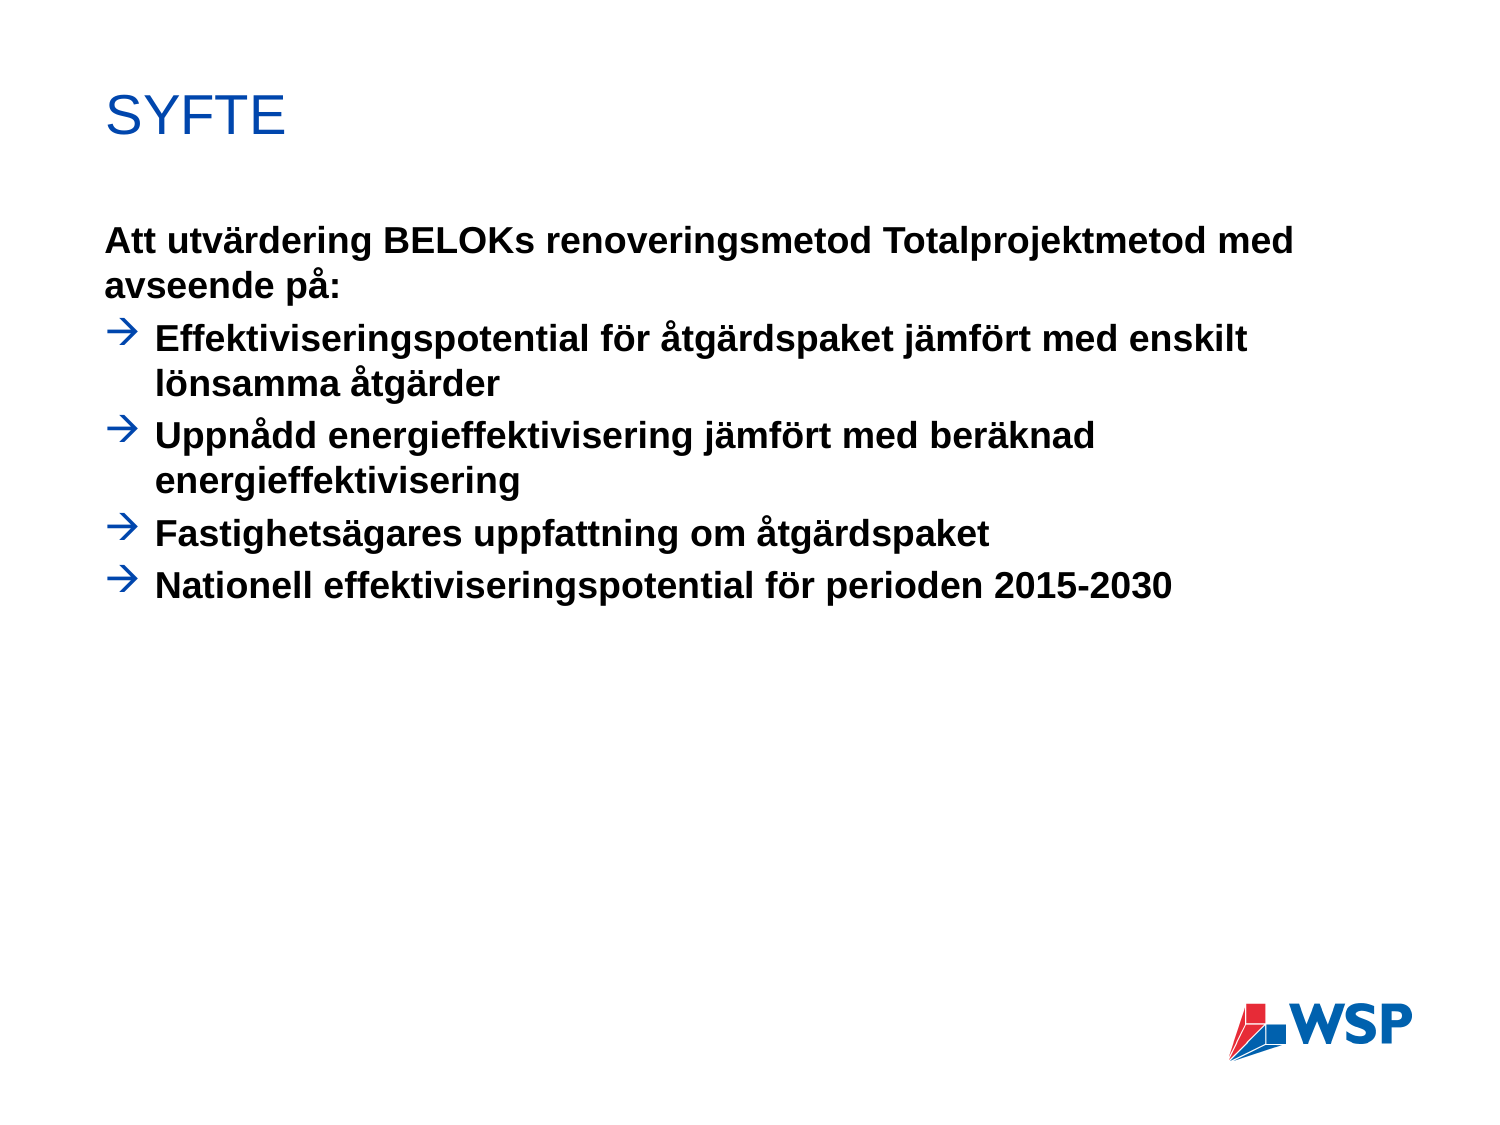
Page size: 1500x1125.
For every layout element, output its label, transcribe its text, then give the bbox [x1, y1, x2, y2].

title SYFTE [90, 70, 1409, 209]
list Att utvärdering BELOKs renoveringsmetod Totalprojektmetod med avseende på: Effektiviseringspotential för åtgärdspaket jämfört med enskilt lönsamma åtgärder Uppnådd energieffektivisering jämfört med beräknad energieffektivisering Fastighetsägares uppfattning om åtgärdspaket Nationell effektiviseringspotential för perioden 2015-2030 [90, 209, 1409, 984]
picture [1195, 976, 1437, 1076]
